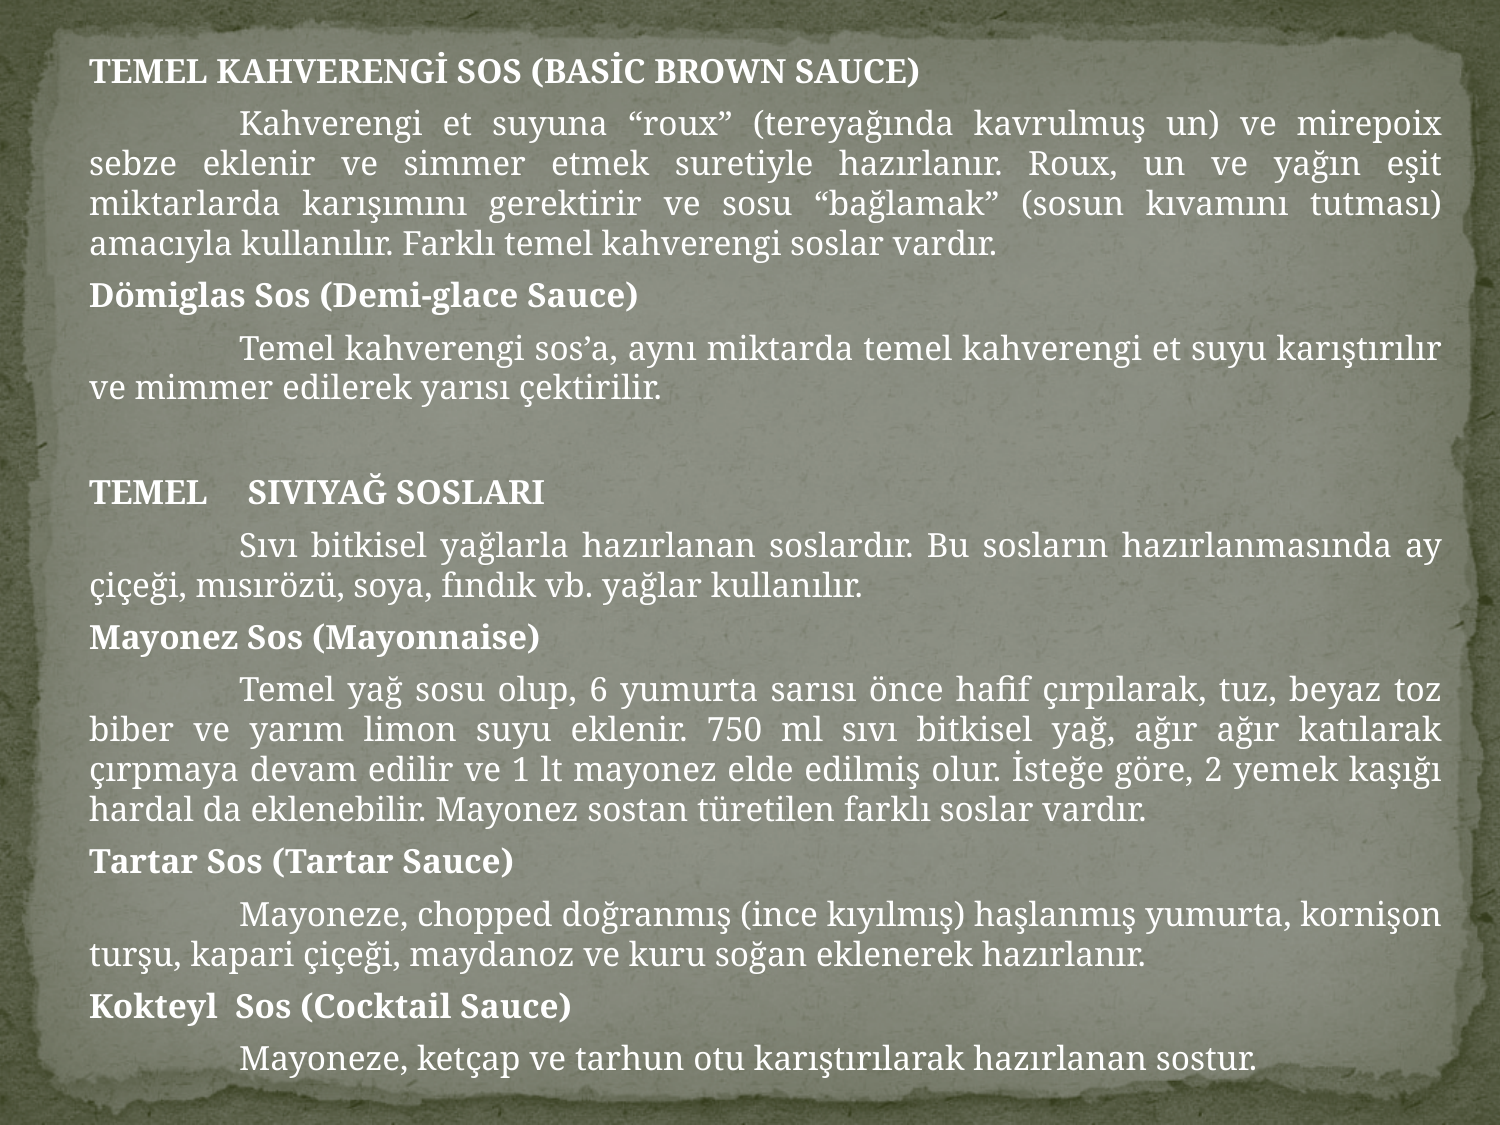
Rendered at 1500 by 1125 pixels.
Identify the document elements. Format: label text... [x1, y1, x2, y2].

list TEMEL KAHVERENGİ SOS (BASİC BROWN SAUCE) Kahverengi et suyuna “roux” (tereyağında kavrulmuş un) ve mirepoix sebze eklenir ve simmer etmek suretiyle hazırlanır. Roux, un ve yağın eşit miktarlarda karışımını gerektirir ve sosu “bağlamak” (sosun kıvamını tutması) amacıyla kullanılır. Farklı temel kahverengi soslar vardır. Dömiglas Sos (Demi-glace Sauce) Temel kahverengi sos’a, aynı miktarda temel kahverengi et suyu karıştırılır ve mimmer edilerek yarısı çektirilir. TEMEL SIVIYAĞ SOSLARI Sıvı bitkisel yağlarla hazırlanan soslardır. Bu sosların hazırlanmasında ay çiçeği, mısırözü, soya, fındık vb. yağlar kullanılır. Mayonez Sos (Mayonnaise) Temel yağ sosu olup, 6 yumurta sarısı önce hafif çırpılarak, tuz, beyaz toz biber ve yarım limon suyu eklenir. 750 ml sıvı bitkisel yağ, ağır ağır katılarak çırpmaya devam edilir ve 1 lt mayonez elde edilmiş olur. İsteğe göre, 2 yemek kaşığı hardal da eklenebilir. Mayonez sostan türetilen farklı soslar vardır. Tartar Sos (Tartar Sauce) Mayoneze, chopped doğranmış (ince kıyılmış) haşlanmış yumurta, kornişon turşu, kapari çiçeği, maydanoz ve kuru soğan eklenerek hazırlanır. Kokteyl Sos (Cocktail Sauce) Mayoneze, ketçap ve tarhun otu karıştırılarak hazırlanan sostur. [29, 42, 1459, 1094]
